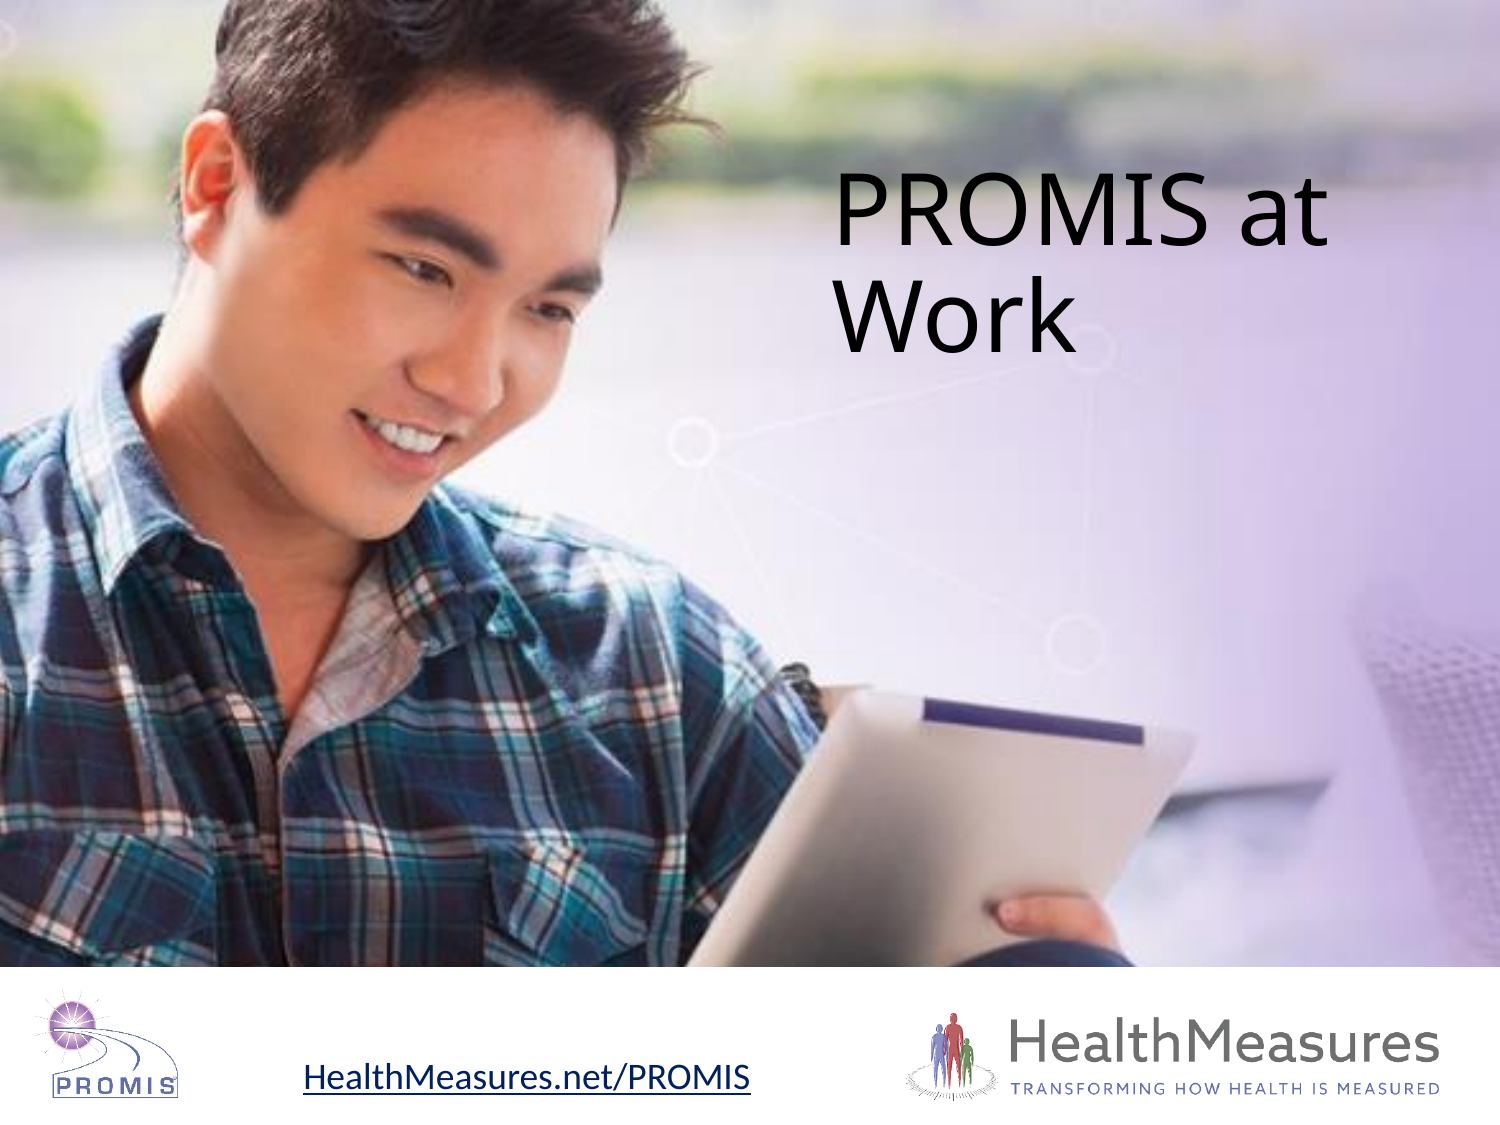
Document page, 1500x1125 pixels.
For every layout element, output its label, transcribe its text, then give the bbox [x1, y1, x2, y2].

text_box HealthMeasures.net/PROMIS [288, 1045, 766, 1105]
title PROMIS at Work [816, 32, 1448, 501]
picture [0, 0, 1500, 1110]
picture [901, 1005, 1449, 1105]
